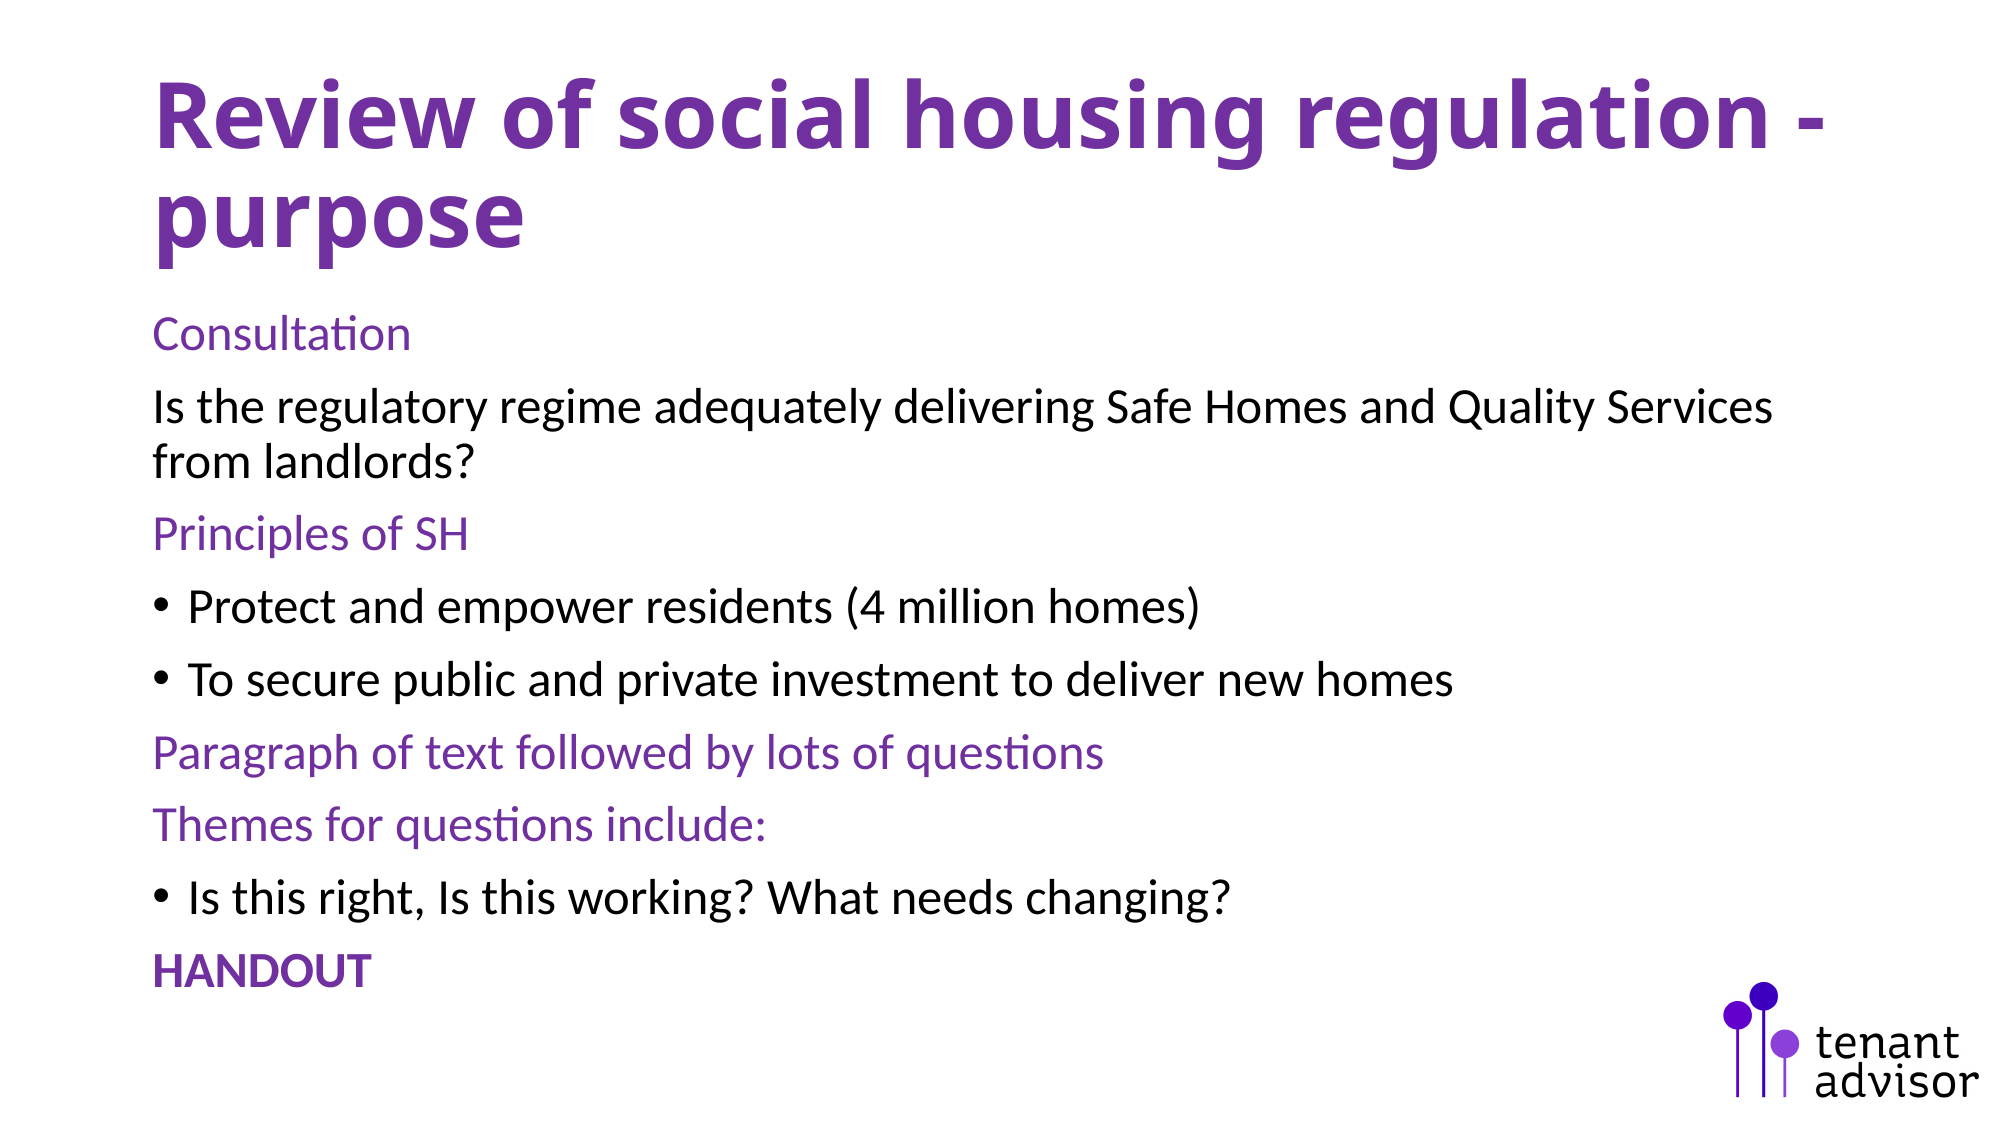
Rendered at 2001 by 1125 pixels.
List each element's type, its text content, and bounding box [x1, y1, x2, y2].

list Consultation Is the regulatory regime adequately delivering Safe Homes and Quality Services from landlords? Principles of SH Protect and empower residents (4 million homes) To secure public and private investment to deliver new homes Paragraph of text followed by lots of questions Themes for questions include: Is this right, Is this working? What needs changing? HANDOUT [137, 299, 1863, 1014]
picture [1720, 978, 1982, 1103]
title Review of social housing regulation - purpose [137, 59, 1863, 278]
